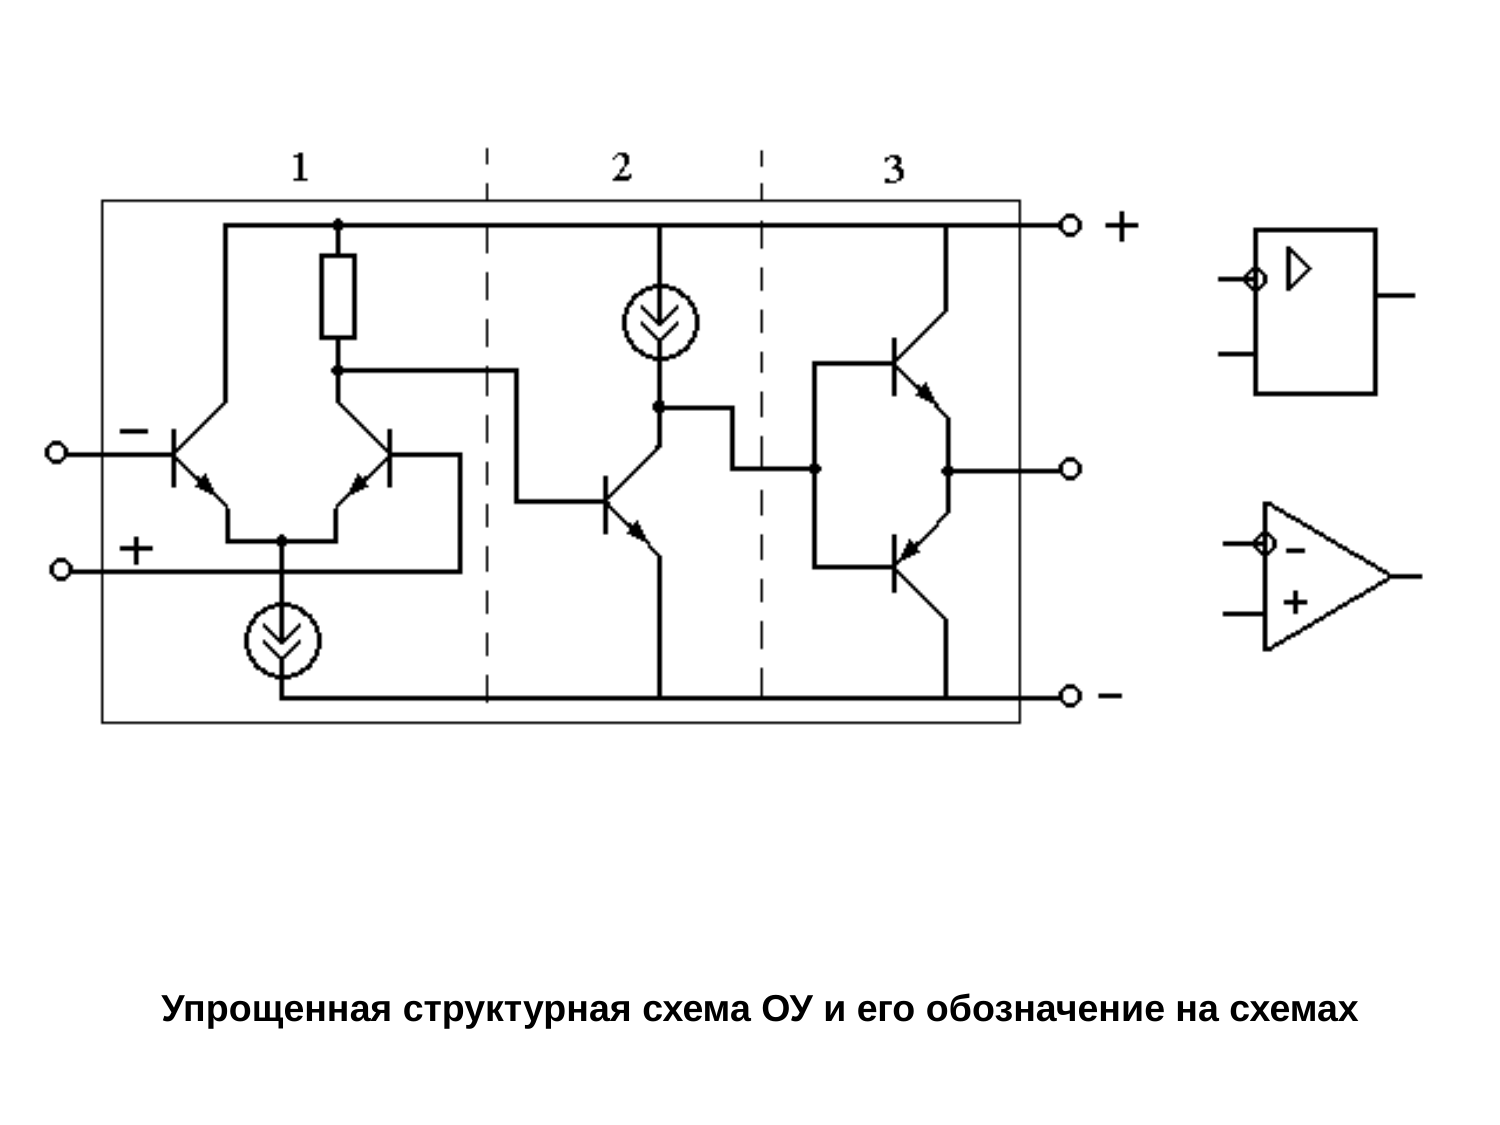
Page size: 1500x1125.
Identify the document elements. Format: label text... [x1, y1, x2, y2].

text_box Упрощенная структурная схема ОУ и его обозначение на схемах [146, 976, 1375, 1036]
picture [29, 136, 1430, 735]
